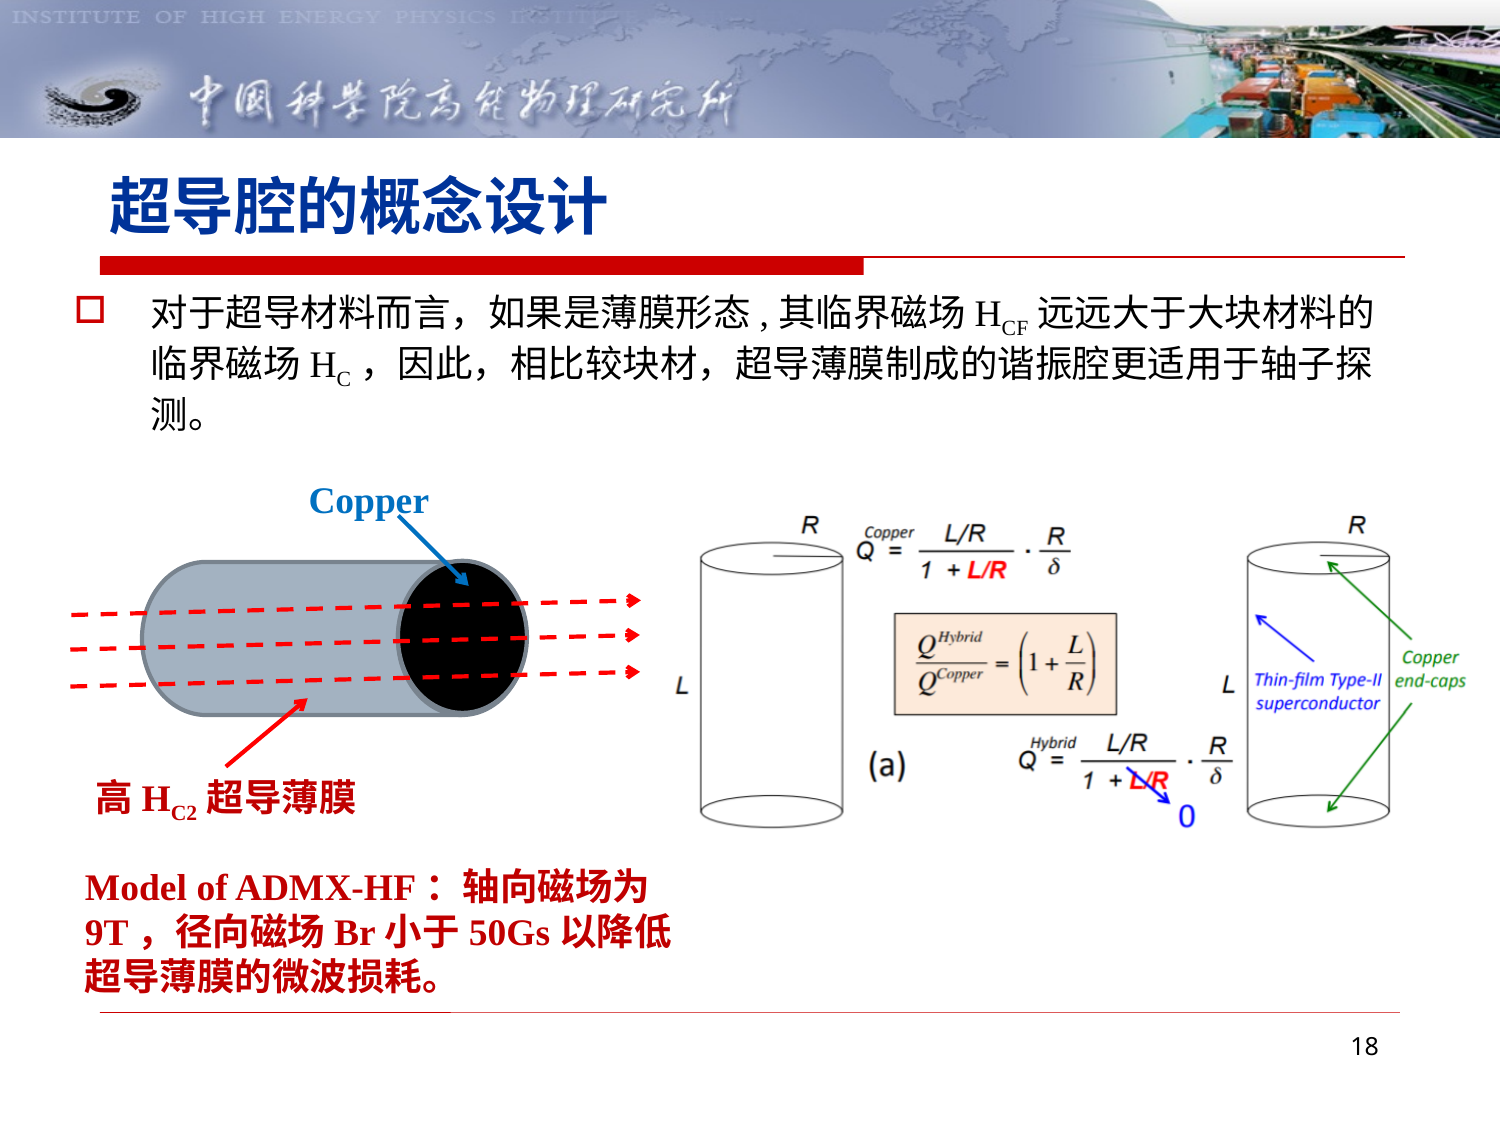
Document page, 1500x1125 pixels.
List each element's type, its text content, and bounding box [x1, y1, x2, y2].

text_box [398, 515, 469, 587]
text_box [70, 468, 642, 828]
text_box Model of ADMX-HF：轴向磁场为9T，径向磁场Br小于50Gs以降低超导薄膜的微波损耗。 [70, 855, 715, 1051]
picture [655, 468, 1486, 844]
slide_number 18 [1068, 1022, 1395, 1102]
list 对于超导材料而言，如果是薄膜形态,其临界磁场HCF远远大于大块材料的临界磁场HC，因此，相比较块材，超导薄膜制成的谐振腔更适用于轴子探测。 [58, 281, 1418, 982]
title 超导腔的概念设计 [94, 50, 1407, 250]
picture [0, 0, 1500, 138]
